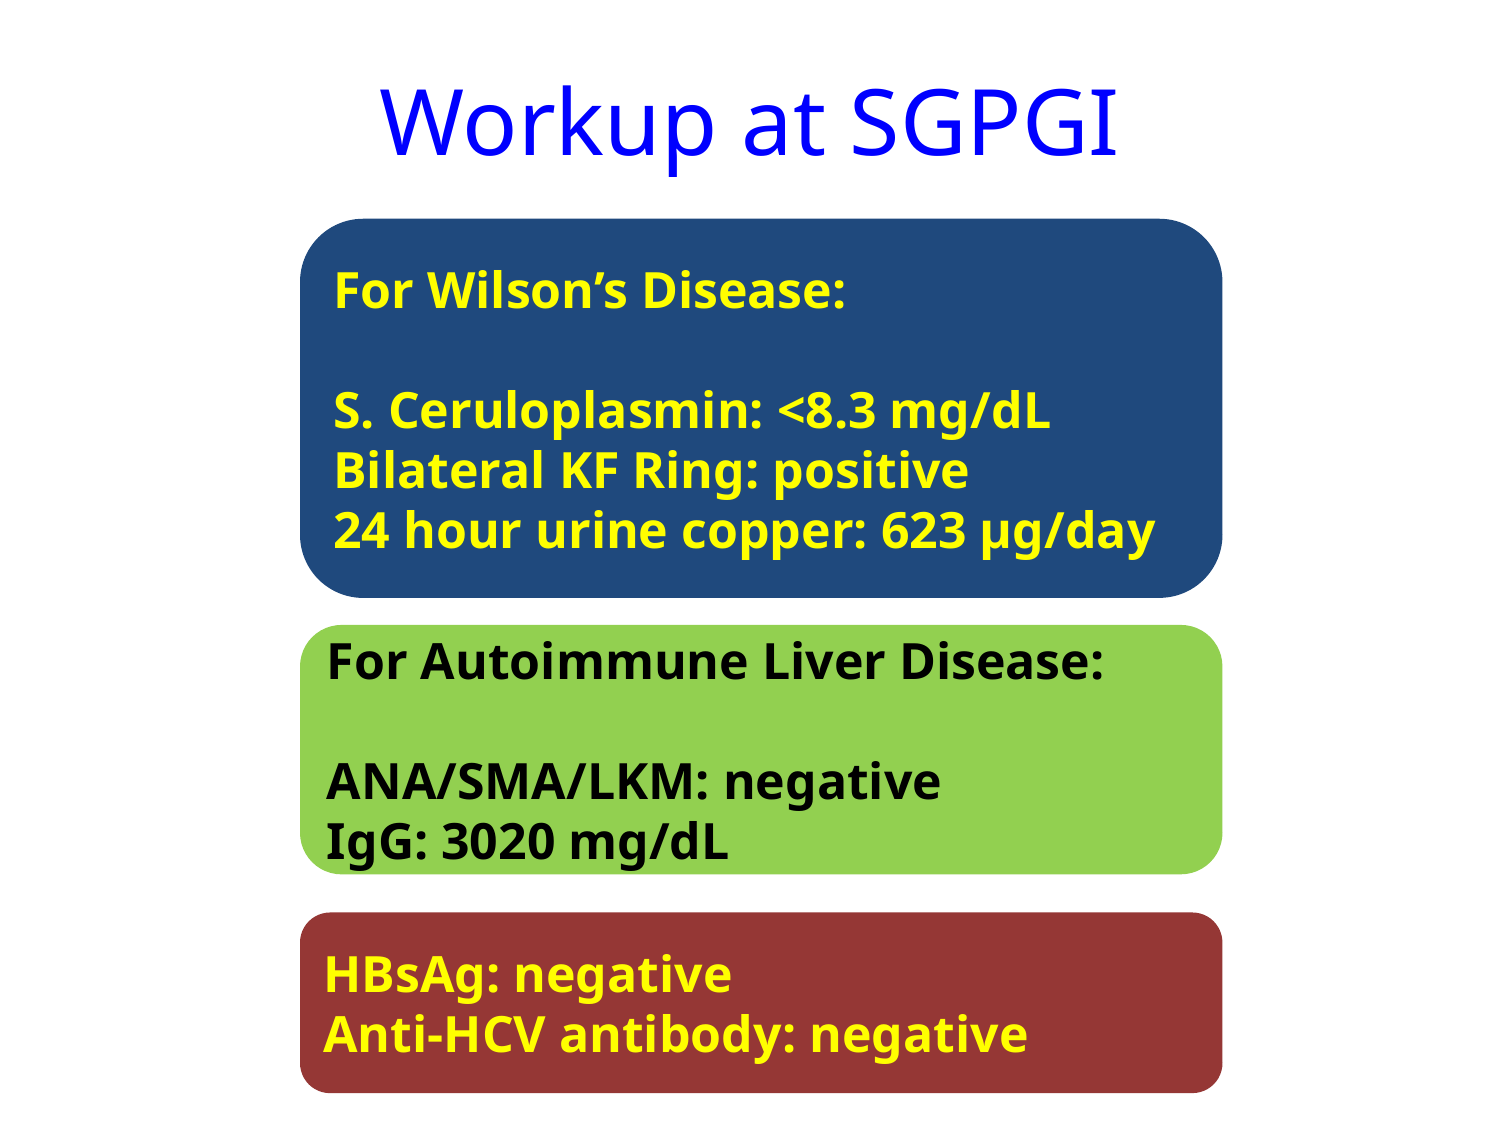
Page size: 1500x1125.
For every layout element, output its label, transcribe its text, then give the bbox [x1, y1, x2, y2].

title Workup at SGPGI [75, 24, 1425, 213]
text_box For Wilson’s Disease: S. Ceruloplasmin: <8.3 mg/dL Bilateral KF Ring: positive 24 hour urine copper: 623 µg/day [297, 216, 1225, 601]
text_box HBsAg: negative Anti-HCV antibody: negative [297, 910, 1225, 1096]
text_box For Autoimmune Liver Disease: ANA/SMA/LKM: negative IgG: 3020 mg/dL [297, 622, 1225, 877]
